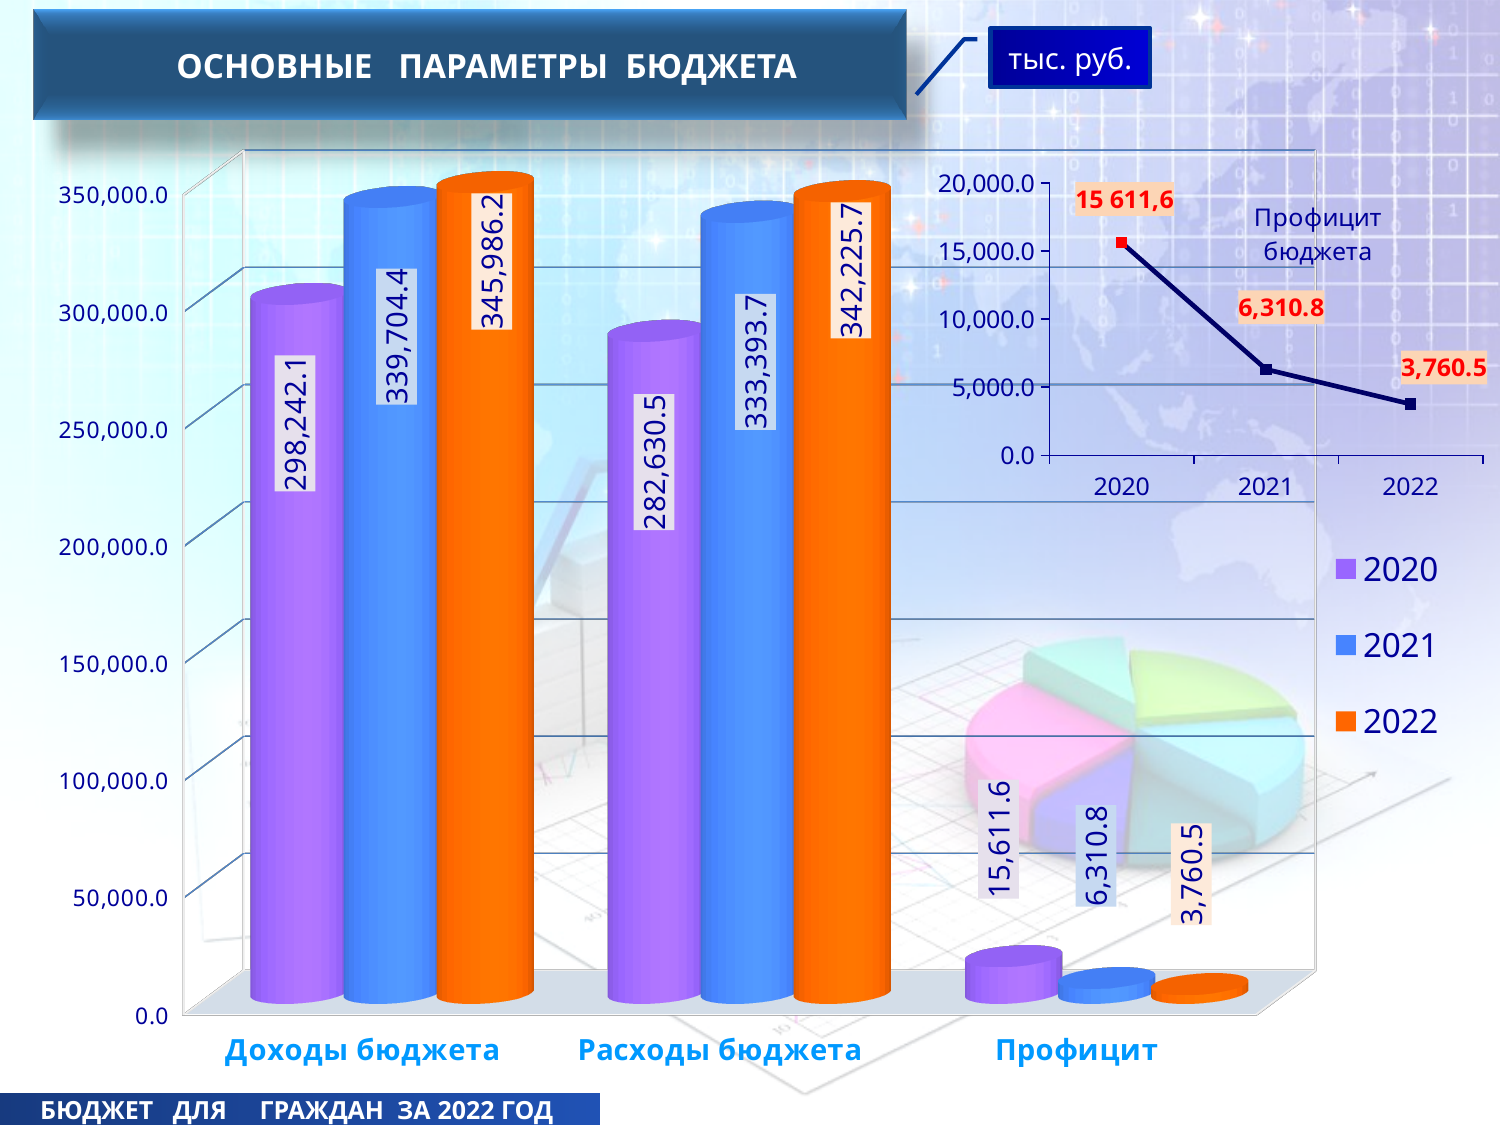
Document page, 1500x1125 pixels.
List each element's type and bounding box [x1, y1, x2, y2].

chart [29, 89, 1489, 1095]
picture [0, 0, 1500, 1125]
